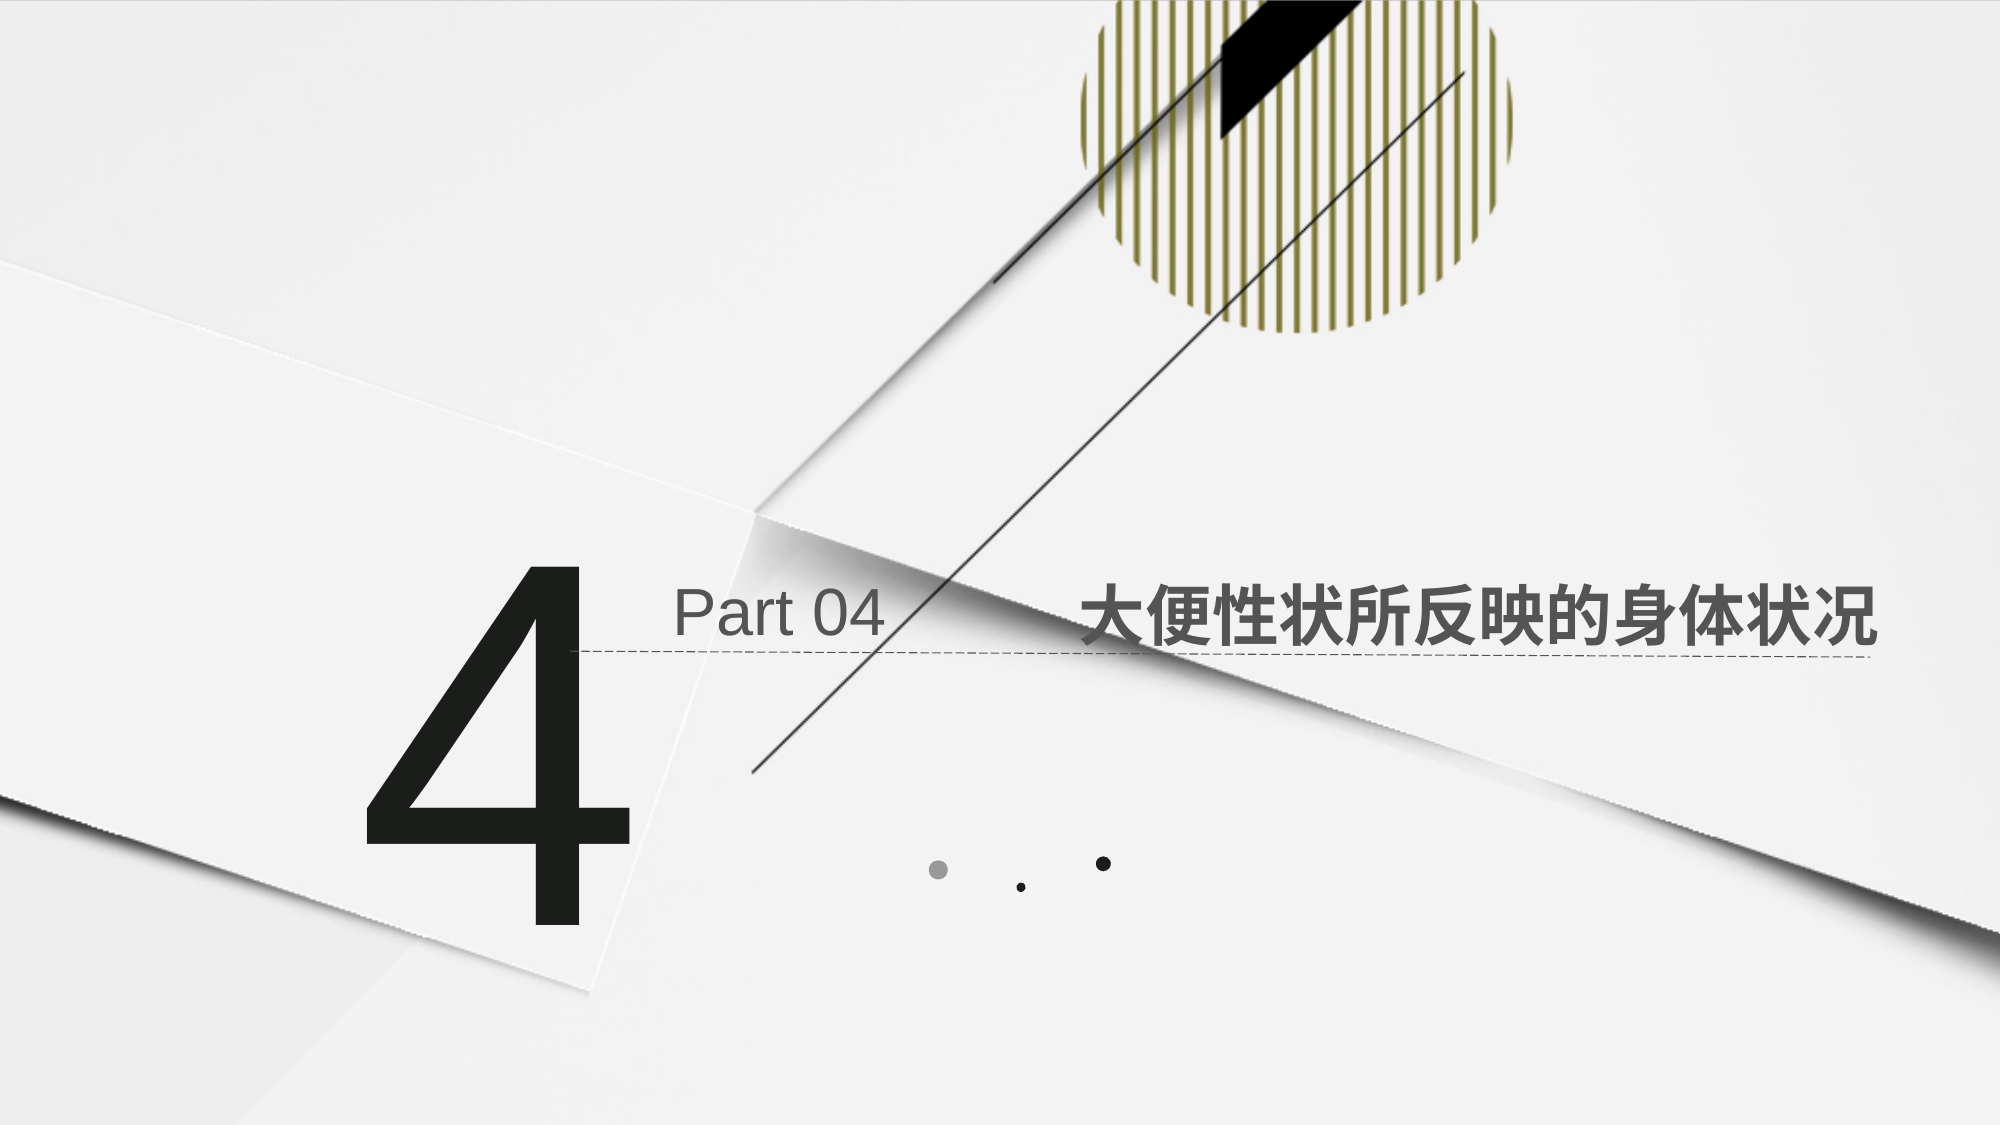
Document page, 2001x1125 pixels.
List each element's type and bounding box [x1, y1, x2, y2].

text_box [569, 651, 1871, 658]
picture [0, 0, 2000, 1125]
